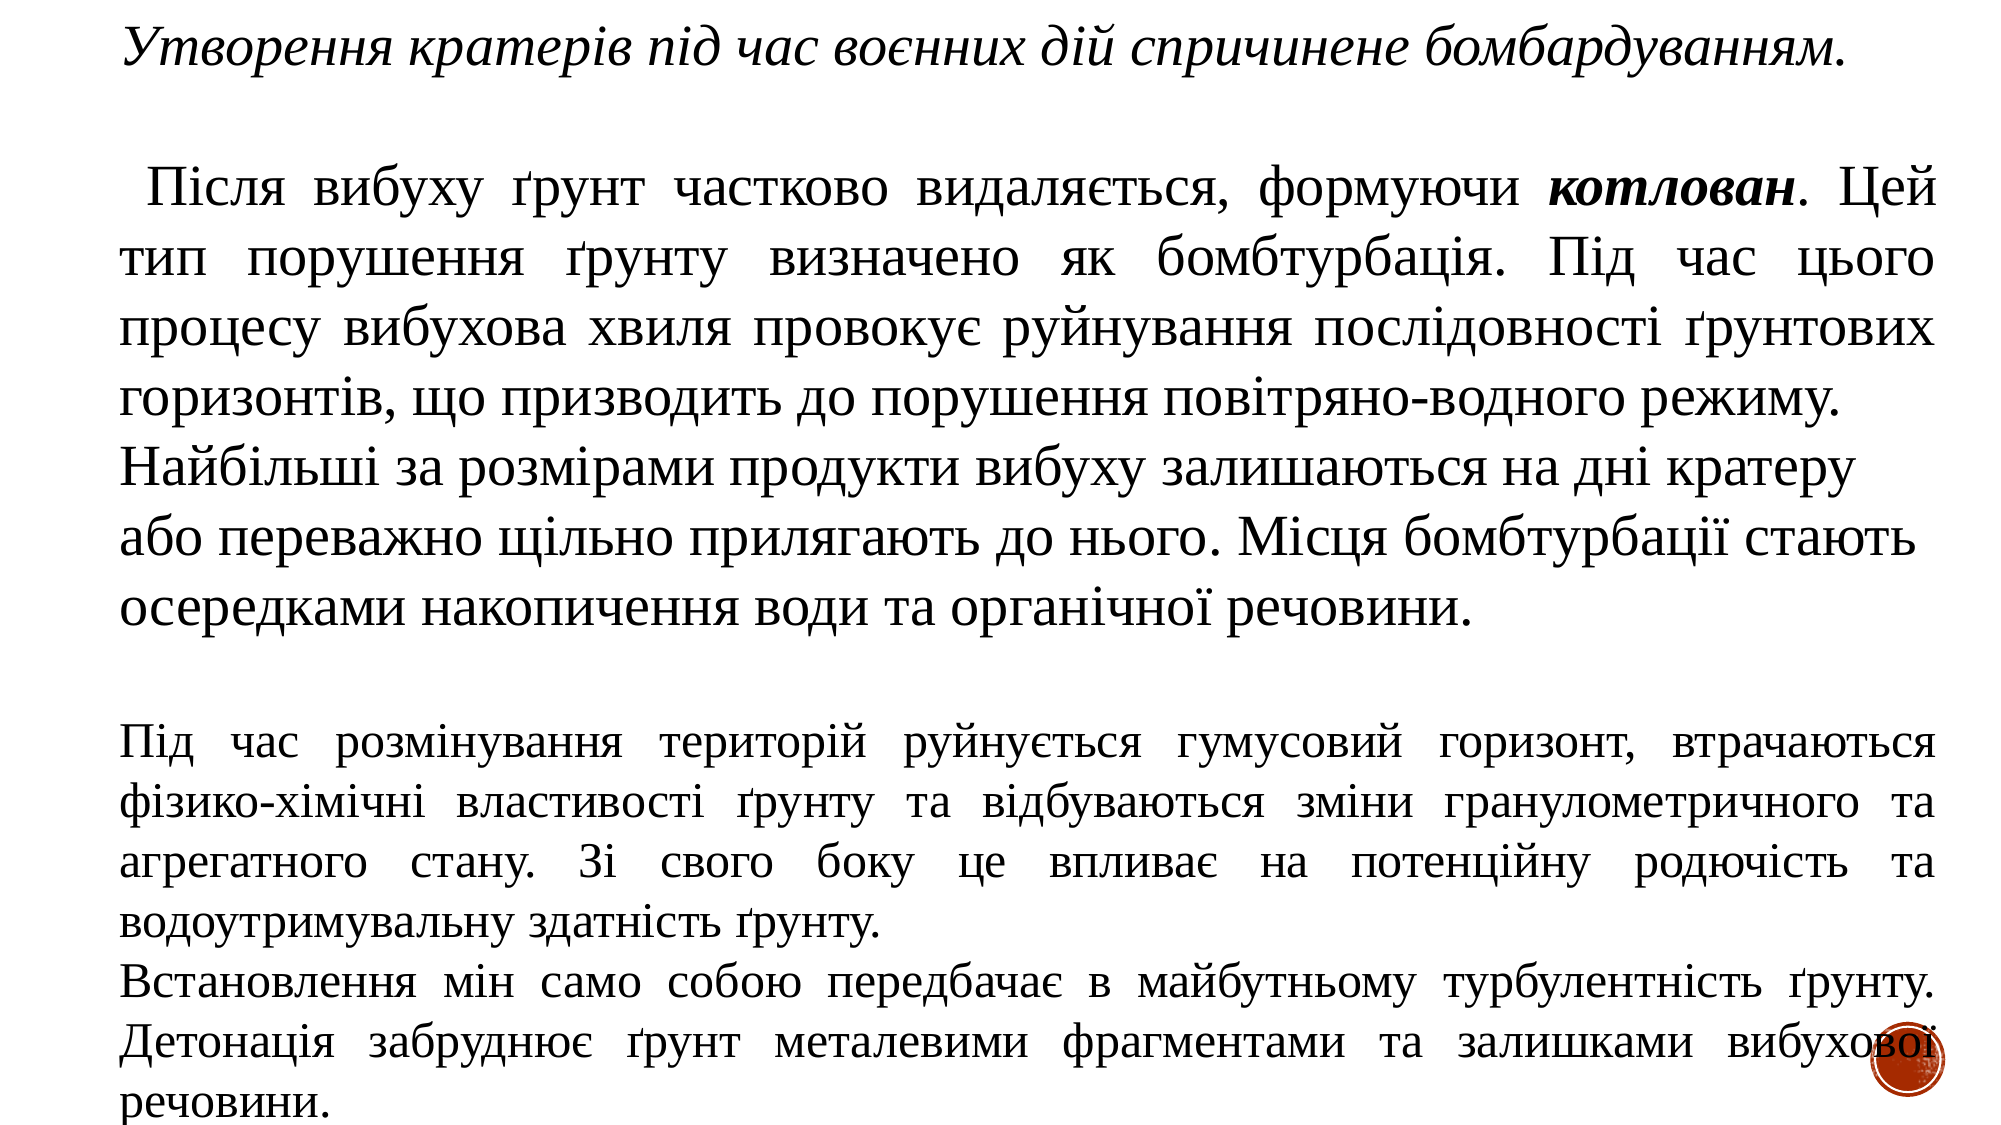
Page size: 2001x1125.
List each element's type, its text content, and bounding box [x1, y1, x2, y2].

text_box Утворення кратерів під час воєнних дій спричинене бомбардуванням. Після вибуху ґрунт частково видаляється, формуючи котлован. Цей тип порушення ґрунту визначено як бомбтурбація. Під час цього процесу вибухова хвиля провокує руйнування послідовності ґрунтових горизонтів, що призводить до порушення повітряно-водного режиму. Найбільші за розмірами продукти вибуху залишаються на дні кратеру або переважно щільно прилягають до нього. Місця бомбтурбації стають осередками накопичення води та органічної речовини. Під час розмінування територій руйнується гумусовий горизонт, втрачаються фізико-хімічні властивості ґрунту та відбуваються зміни гранулометричного та агрегатного стану. Зі свого боку це впливає на потенційну родючість та водоутримувальну здатність ґрунту. Встановлення мін само собою передбачає в майбутньому турбулентність ґрунту. Детонація забруднює ґрунт металевими фрагментами та залишками вибухової речовини. [104, 0, 1952, 1125]
